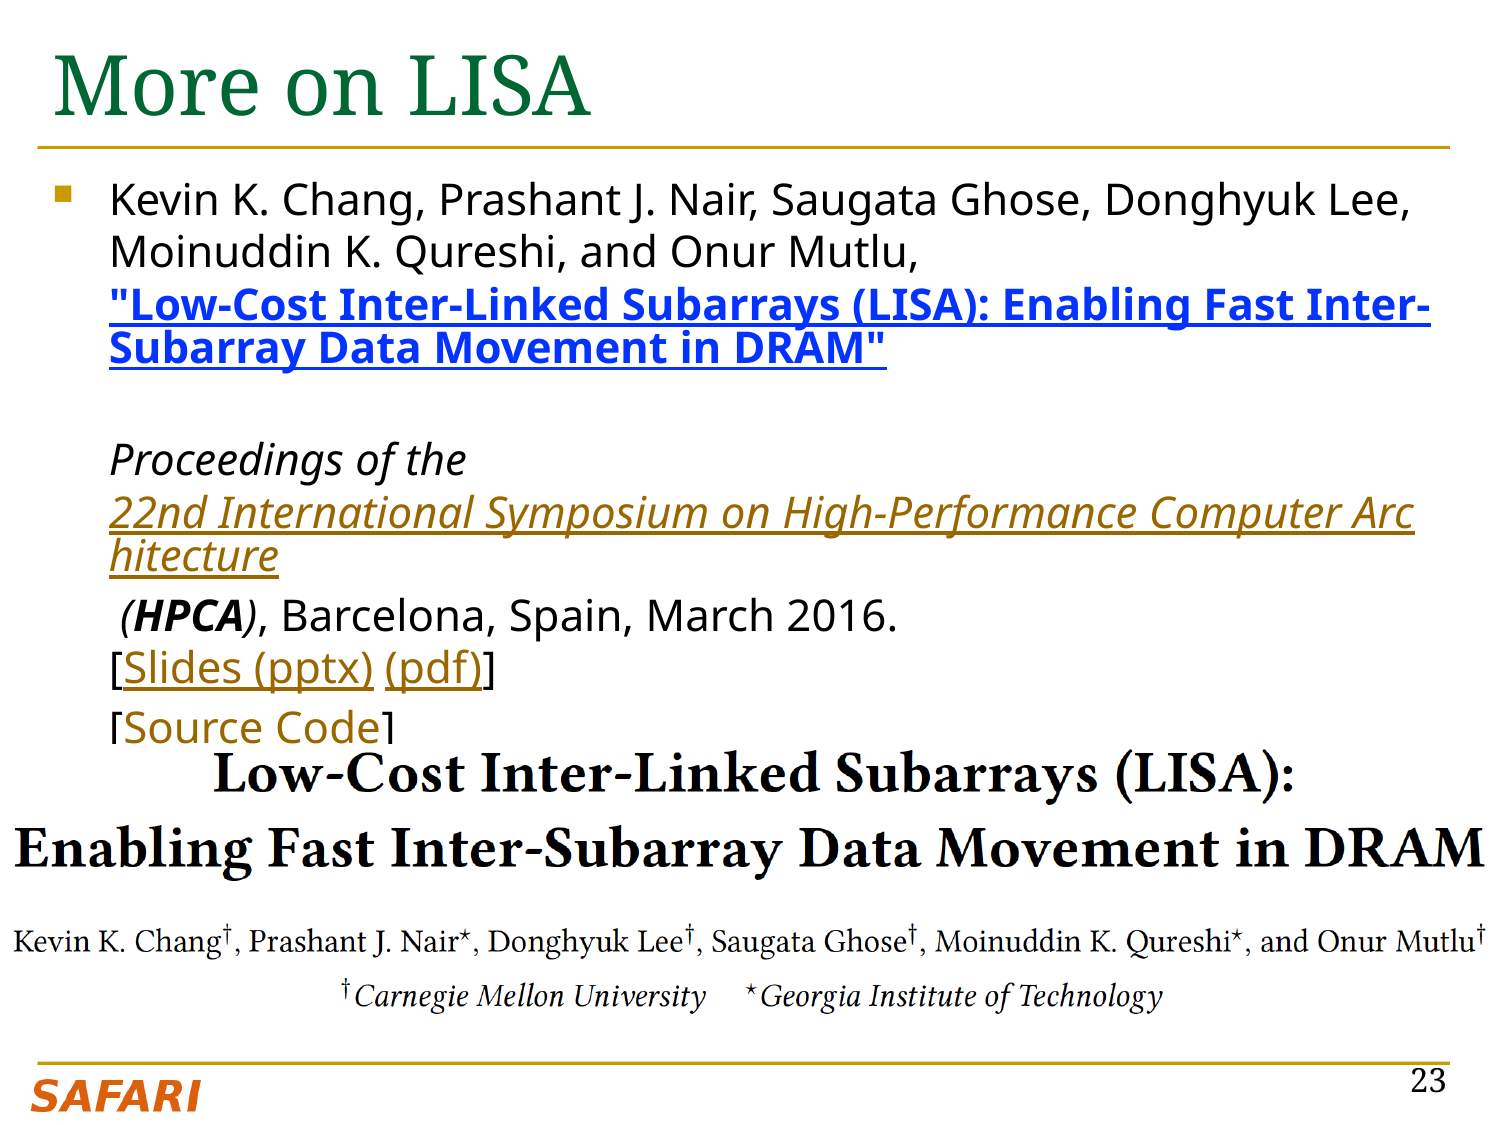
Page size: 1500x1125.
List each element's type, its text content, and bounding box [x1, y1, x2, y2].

list Kevin K. Chang, Prashant J. Nair, Saugata Ghose, Donghyuk Lee, Moinuddin K. Qureshi, and Onur Mutlu, "Low-Cost Inter-Linked Subarrays (LISA): Enabling Fast Inter-Subarray Data Movement in DRAM" Proceedings of the 22nd International Symposium on High-Performance Computer Architecture (HPCA), Barcelona, Spain, March 2016. [Slides (pptx) (pdf)] [Source Code] [37, 163, 1450, 742]
title More on LISA [37, 24, 1450, 163]
picture [0, 743, 1500, 894]
picture [29, 1070, 207, 1122]
slide_number 23 [1111, 1036, 1462, 1112]
picture [0, 906, 1500, 1024]
